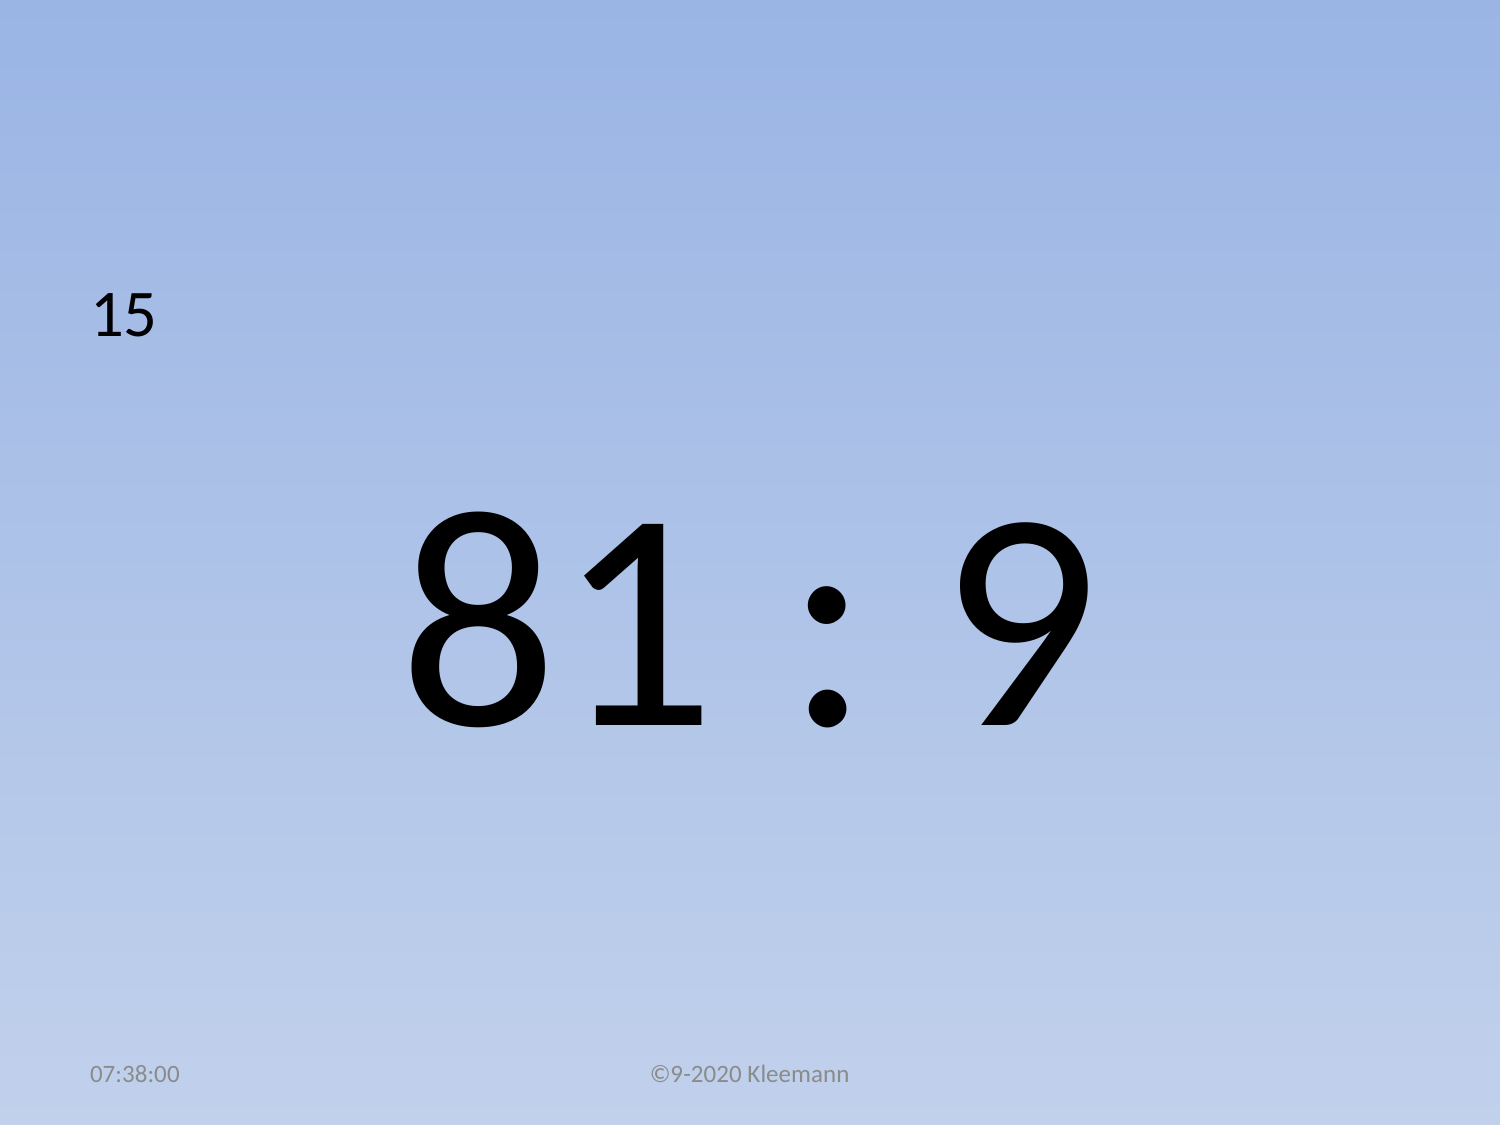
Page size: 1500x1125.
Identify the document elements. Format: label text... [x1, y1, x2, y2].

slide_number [75, 1042, 425, 1103]
footer ©9-2020 Kleemann [512, 1042, 988, 1103]
list 15 81 : 9 [75, 262, 1425, 1005]
